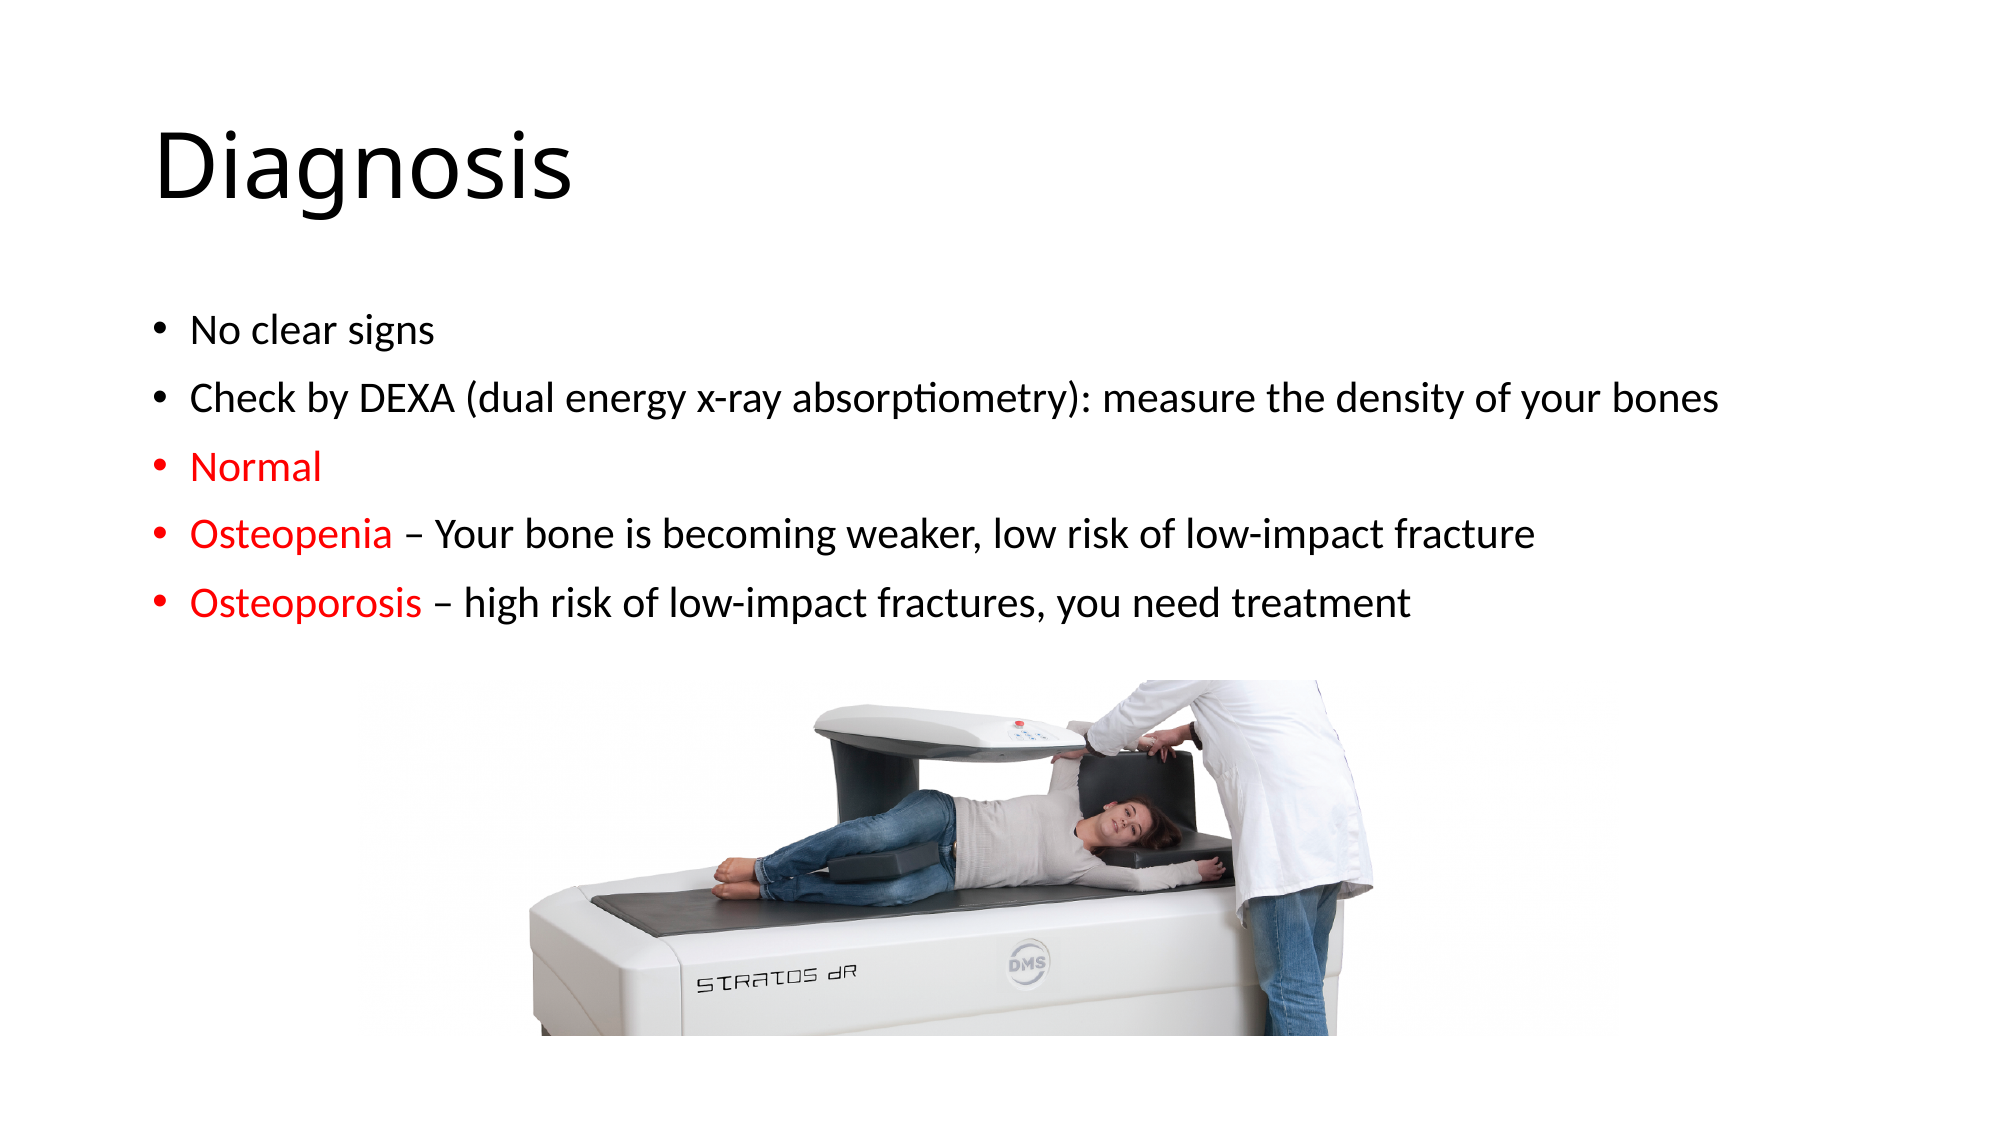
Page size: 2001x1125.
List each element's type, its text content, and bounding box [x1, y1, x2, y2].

title Diagnosis [137, 59, 1863, 278]
list No clear signs Check by DEXA (dual energy x-ray absorptiometry): measure the density of your bones Normal Osteopenia – Your bone is becoming weaker, low risk of low-impact fracture Osteoporosis – high risk of low-impact fractures, you need treatment [137, 299, 1863, 1014]
picture [358, 680, 1619, 1036]
